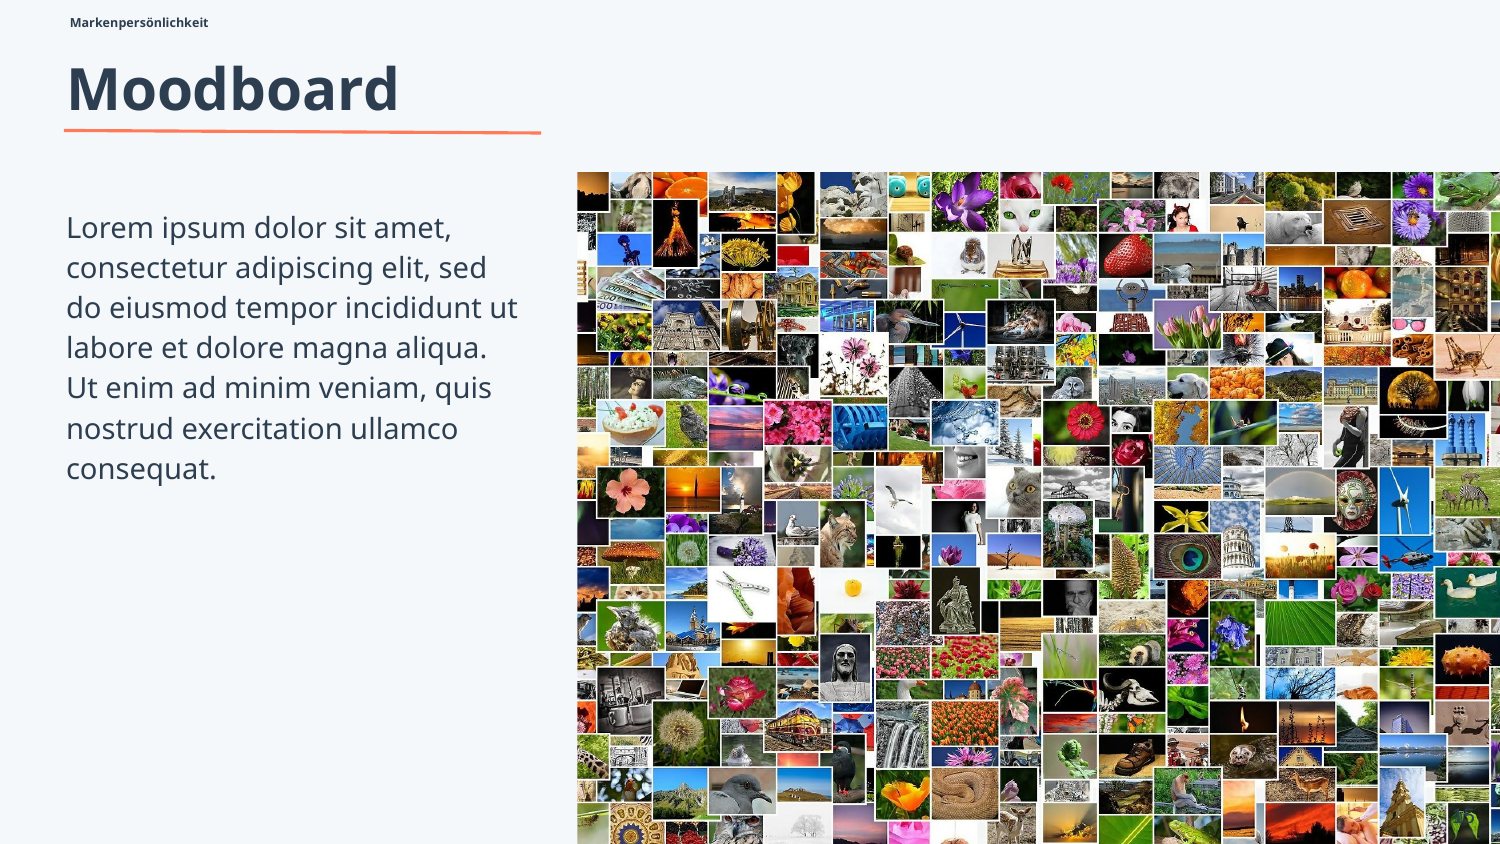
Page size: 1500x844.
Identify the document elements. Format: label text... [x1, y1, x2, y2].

picture [576, 171, 1500, 844]
list Lorem ipsum dolor sit amet, consectetur adipiscing elit, sed do eiusmod tempor incididunt ut labore et dolore magna aliqua. Ut enim ad minim veniam, quis nostrud exercitation ullamco consequat. [51, 189, 542, 750]
text_box Markenpersönlichkeit [55, 0, 389, 37]
title Moodboard [51, 36, 578, 131]
